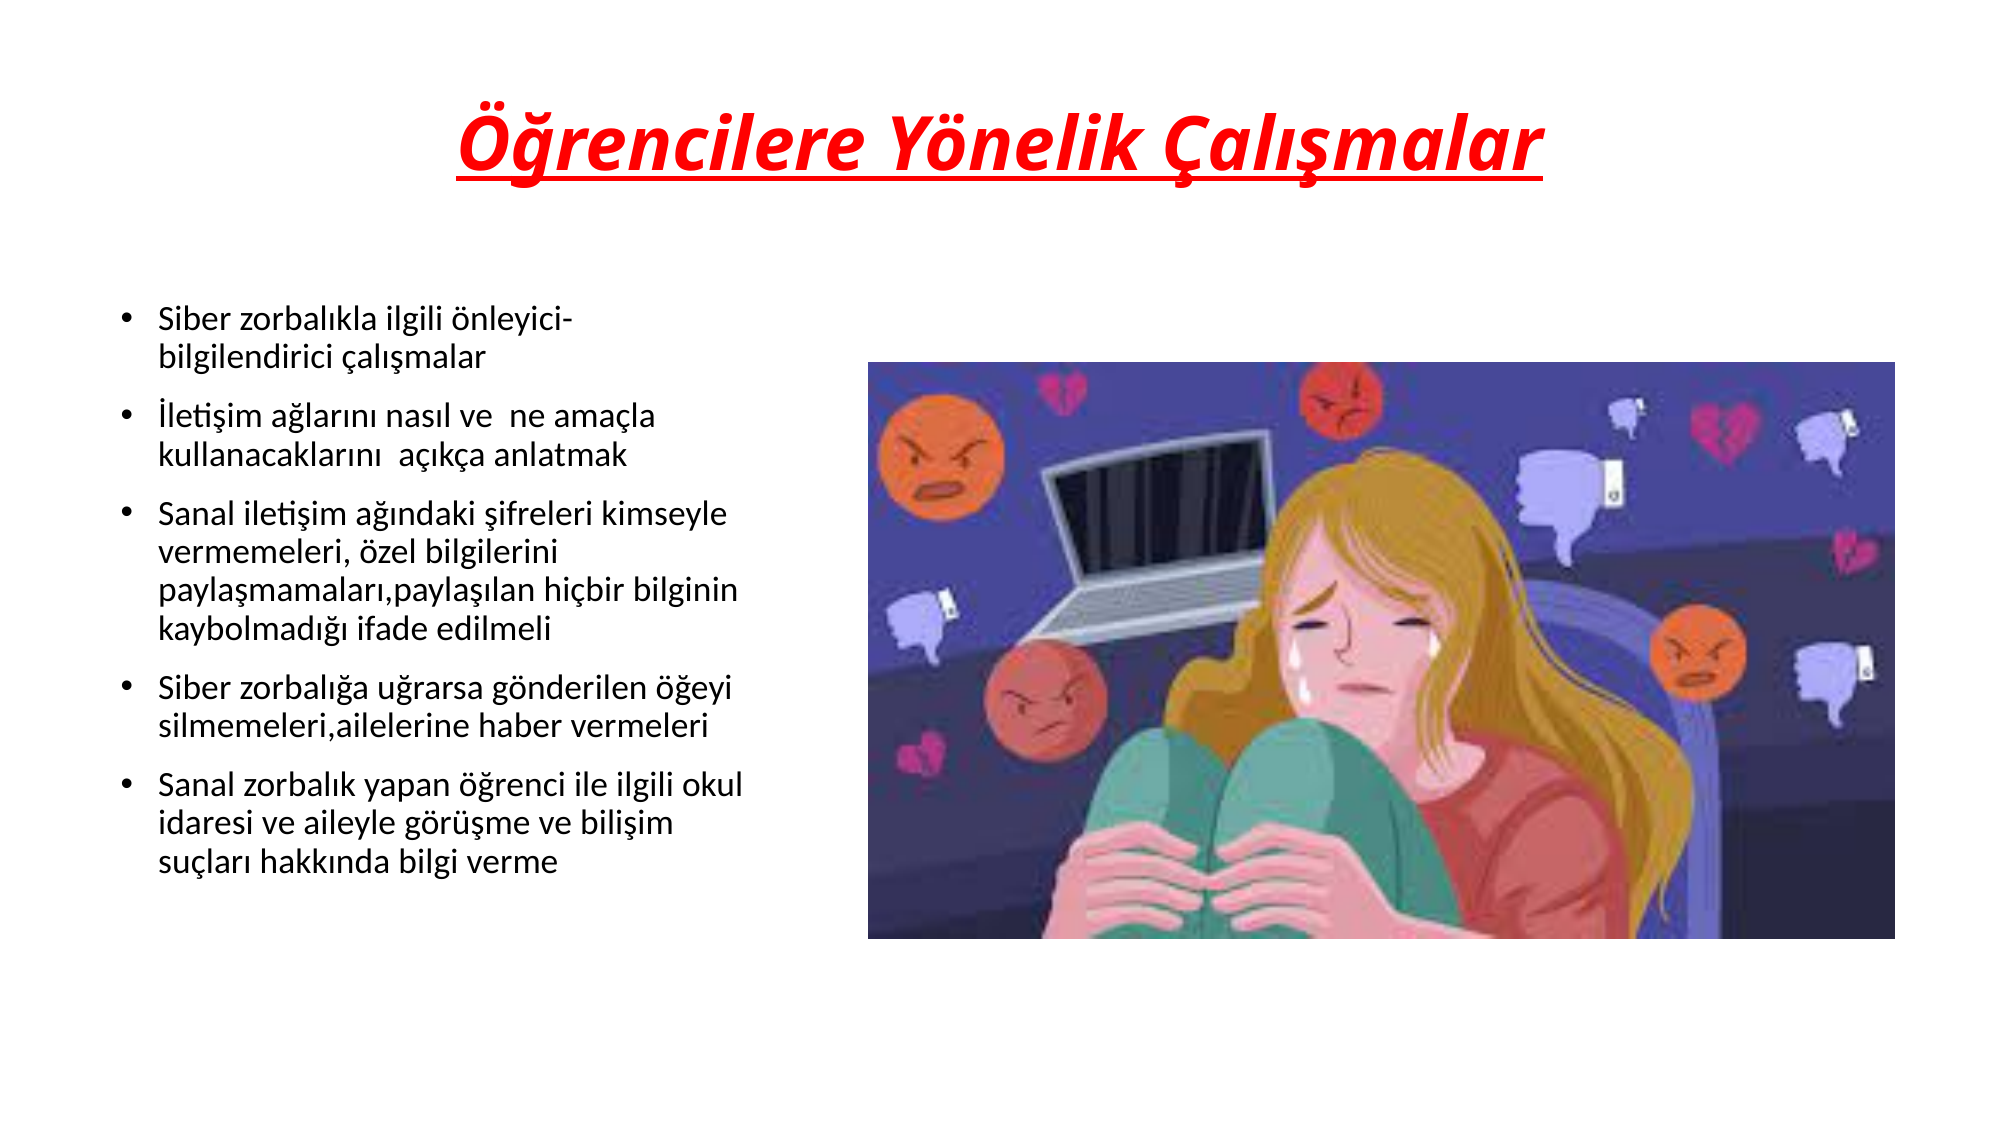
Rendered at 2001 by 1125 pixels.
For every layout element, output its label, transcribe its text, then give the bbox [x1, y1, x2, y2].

list Siber zorbalıkla ilgili önleyici-bilgilendirici çalışmalar İletişim ağlarını nasıl ve ne amaçla kullanacaklarını açıkça anlatmak Sanal iletişim ağındaki şifreleri kimseyle vermemeleri, özel bilgilerini paylaşmamaları,paylaşılan hiçbir bilginin kaybolmadığı ifade edilmeli Siber zorbalığa uğrarsa gönderilen öğeyi silmemeleri,ailelerine haber vermeleri Sanal zorbalık yapan öğrenci ile ilgili okul idaresi ve aileyle görüşme ve bilişim suçları hakkında bilgi verme [105, 292, 763, 1014]
picture [868, 361, 1895, 939]
title Öğrencilere Yönelik Çalışmalar [105, 52, 1895, 240]
